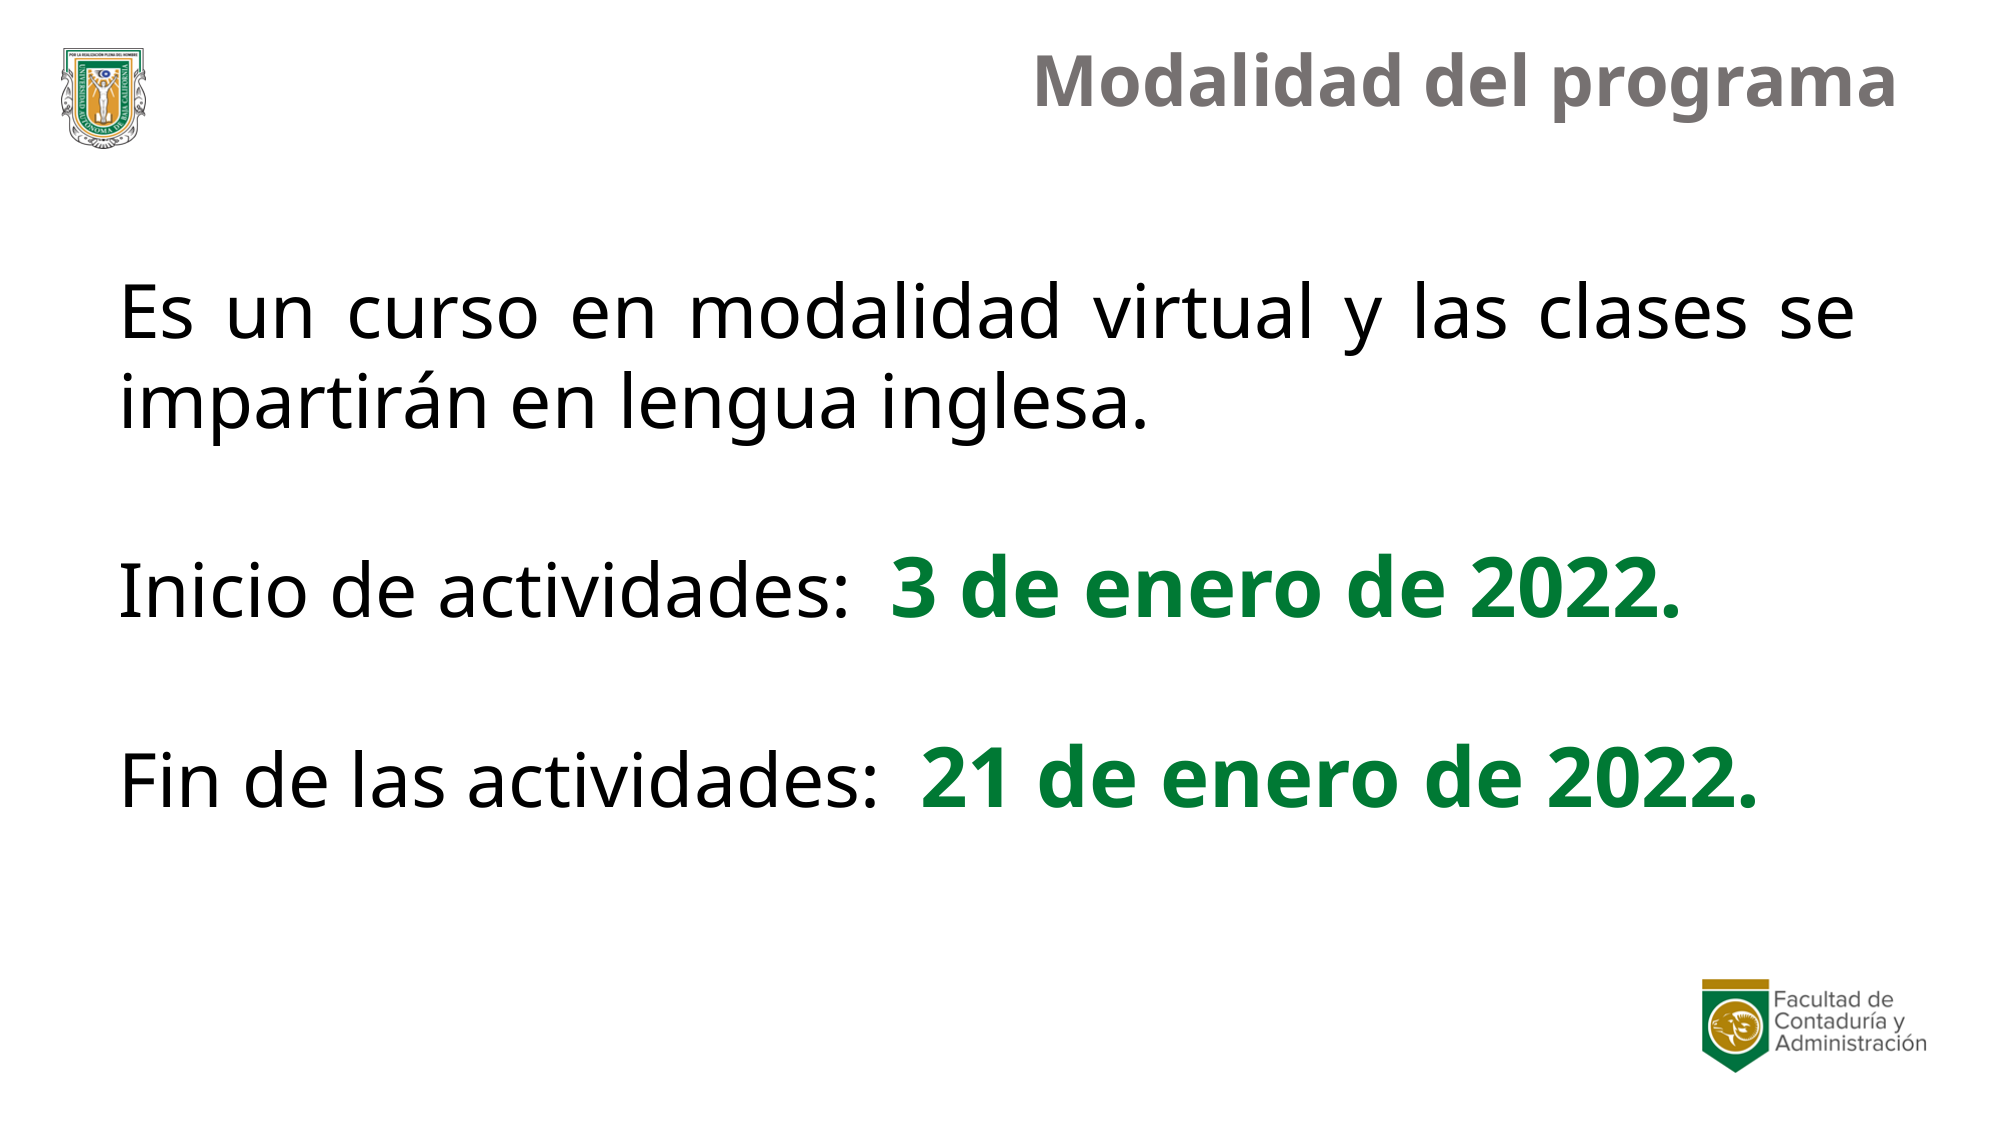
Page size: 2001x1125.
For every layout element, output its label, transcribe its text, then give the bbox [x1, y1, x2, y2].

picture [1692, 964, 1938, 1088]
text_box Es un curso en modalidad virtual y las clases se impartirán en lengua inglesa. Inicio de actividades: 3 de enero de 2022. Fin de las actividades: 21 de enero de 2022. [103, 256, 1873, 832]
picture [61, 48, 146, 149]
text_box Modalidad del programa [576, 27, 1915, 128]
